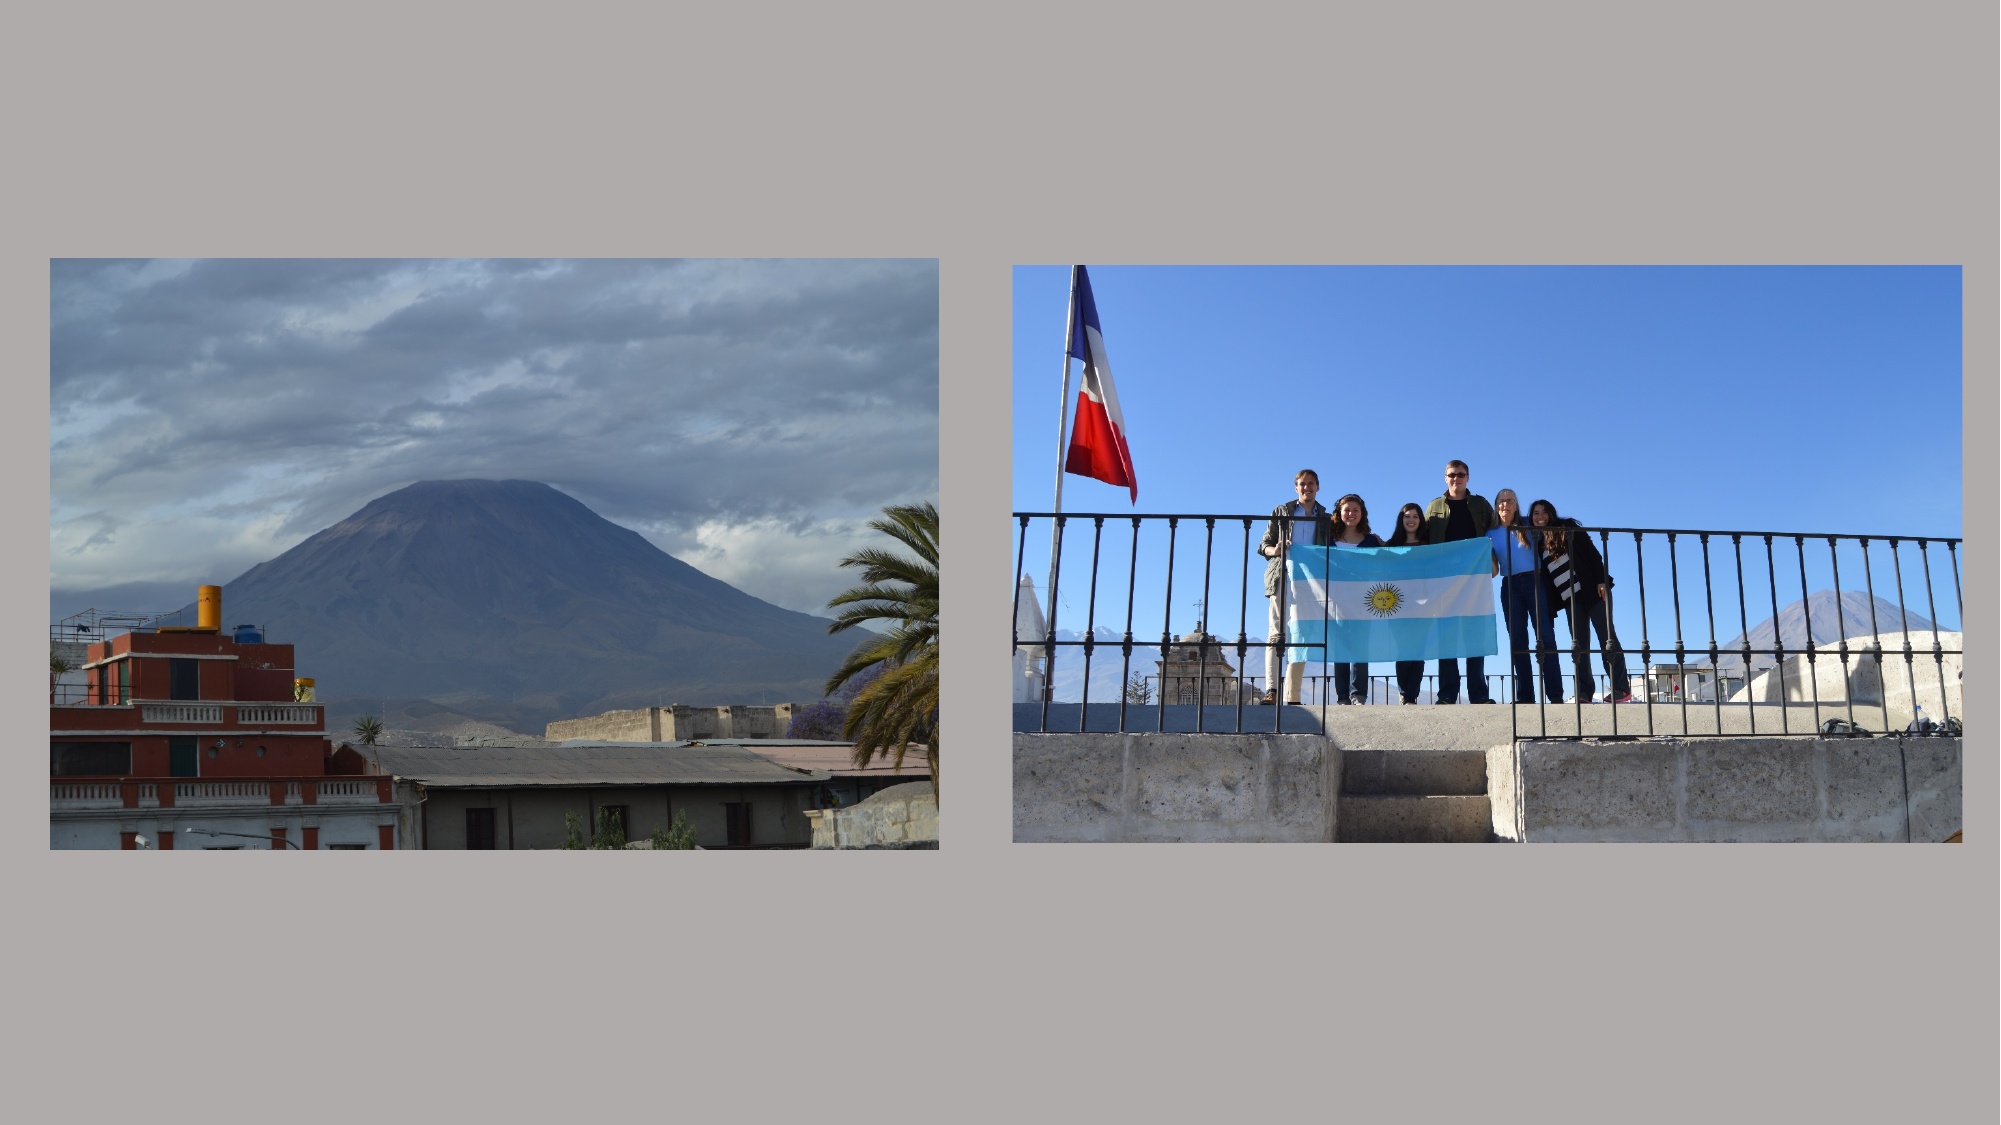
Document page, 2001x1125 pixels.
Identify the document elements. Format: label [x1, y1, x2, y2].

picture [50, 258, 939, 850]
picture [1012, 265, 1963, 843]
